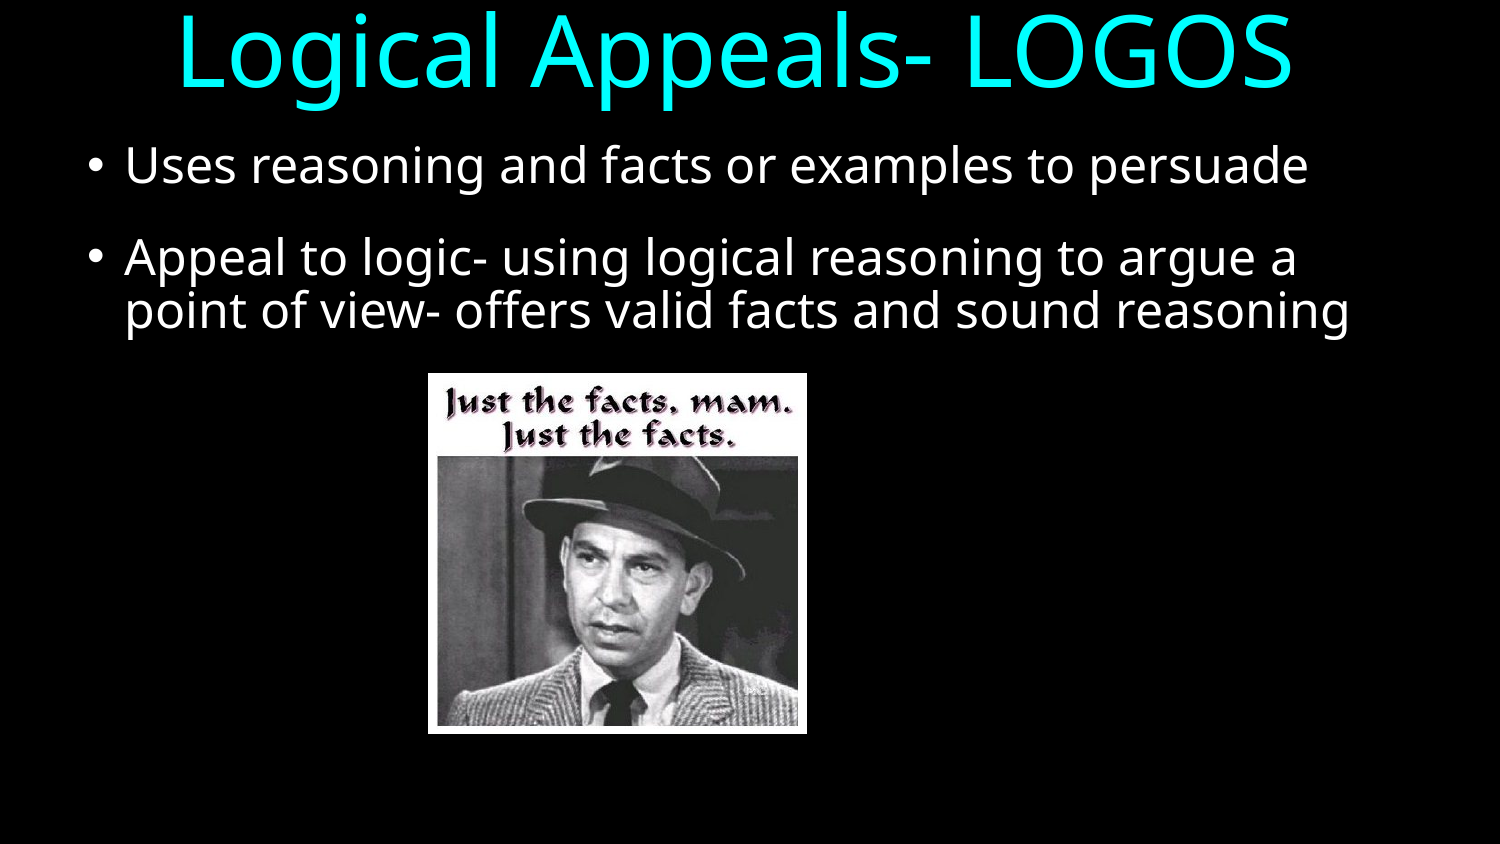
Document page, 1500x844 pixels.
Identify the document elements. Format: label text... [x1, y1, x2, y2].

picture [428, 373, 807, 734]
list Uses reasoning and facts or examples to persuade Appeal to logic- using logical reasoning to argue a point of view- offers valid facts and sound reasoning [71, 132, 1428, 689]
title Logical Appeals- LOGOS [159, 0, 1341, 117]
